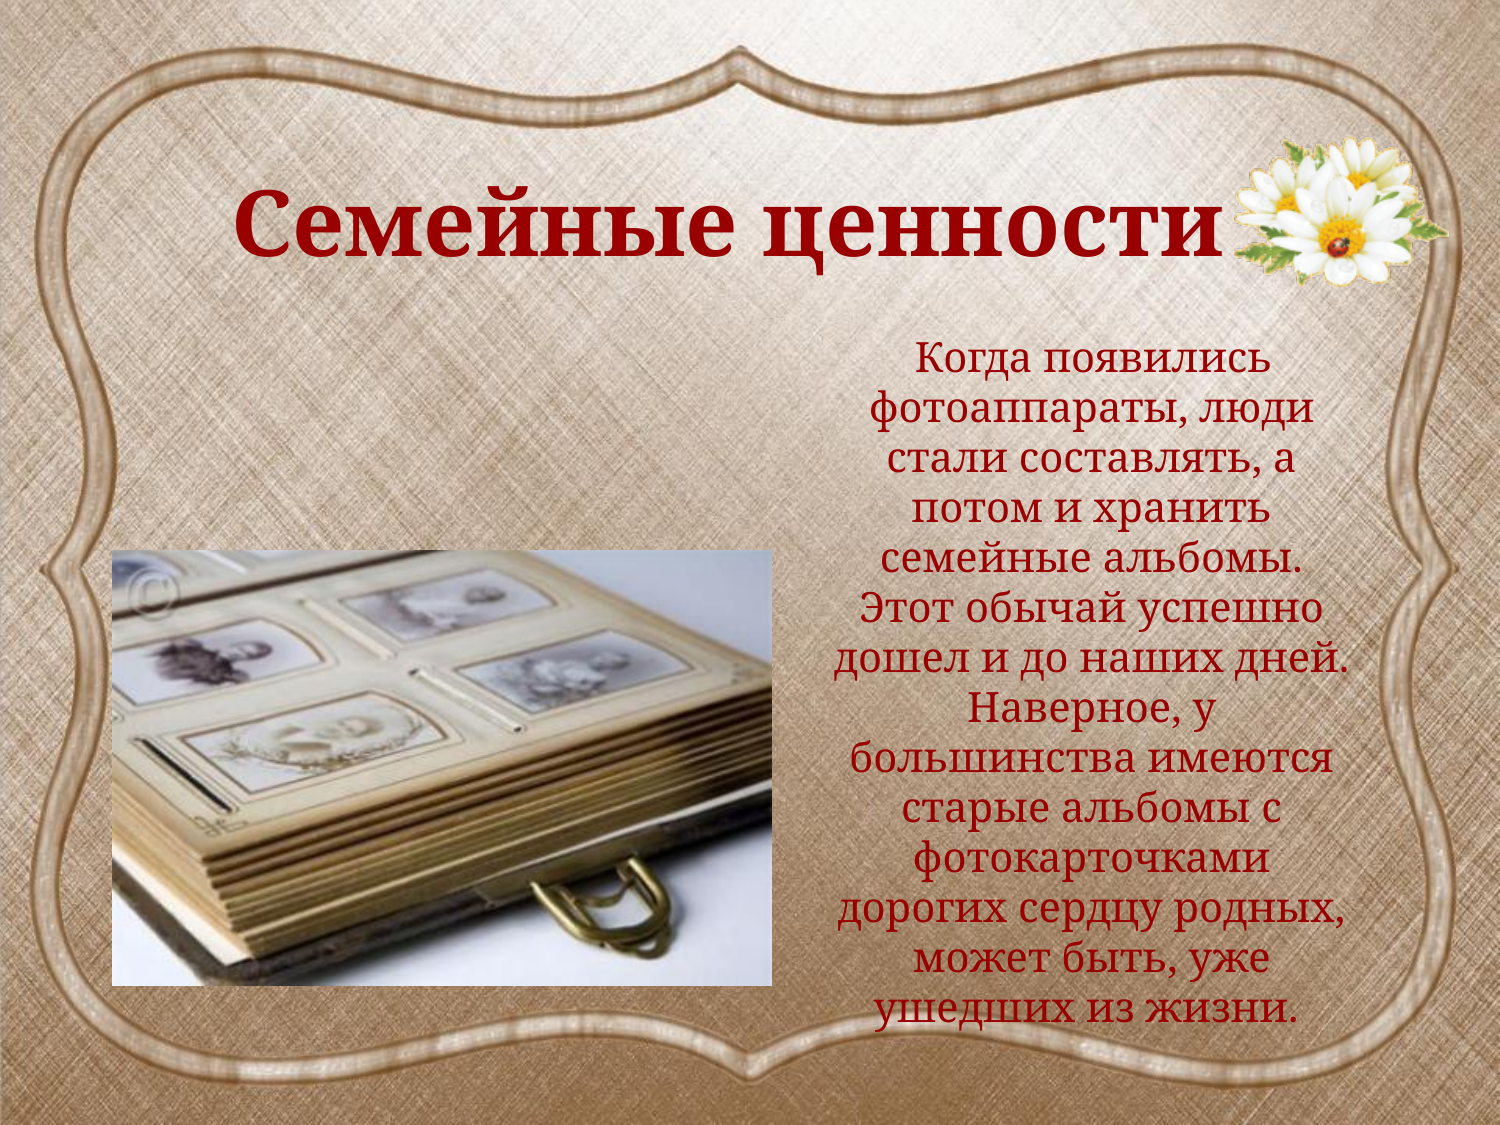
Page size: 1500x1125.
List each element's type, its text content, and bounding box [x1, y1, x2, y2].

picture [0, 0, 1500, 1125]
text_box Семейные ценности [53, 125, 1404, 313]
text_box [111, 550, 773, 986]
text_box Когда появились фотоаппараты, люди стали составлять, а потом и хранить семейные альбомы. Этот обычай успешно дошел и до наших дней. Наверное, у большинства имеются старые альбомы с фотокарточками дорогих сердцу родных, может быть, уже ушедших из жизни. [762, 262, 1365, 1049]
